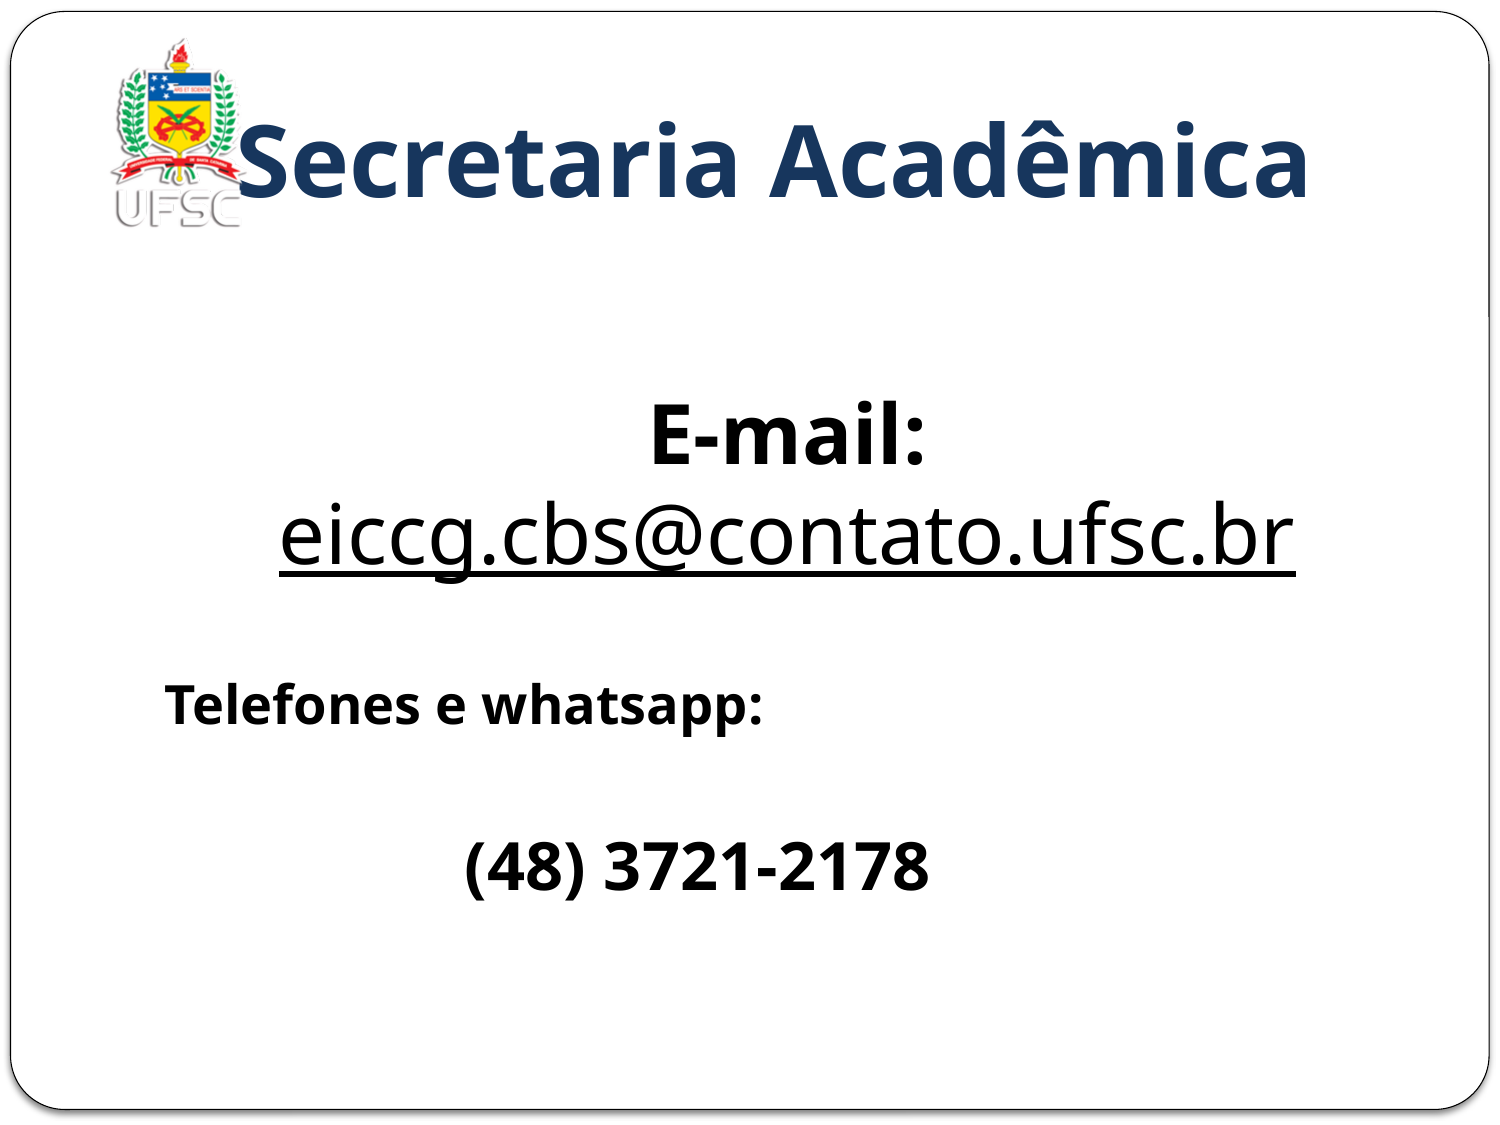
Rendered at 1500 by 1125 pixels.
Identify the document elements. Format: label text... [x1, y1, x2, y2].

picture [76, 30, 278, 233]
title Secretaria Acadêmica [284, 45, 1425, 233]
list E-mail: eiccg.cbs@contato.ufsc.br Telefones e whatsapp: (48) 3721-2178 [150, 373, 1425, 988]
